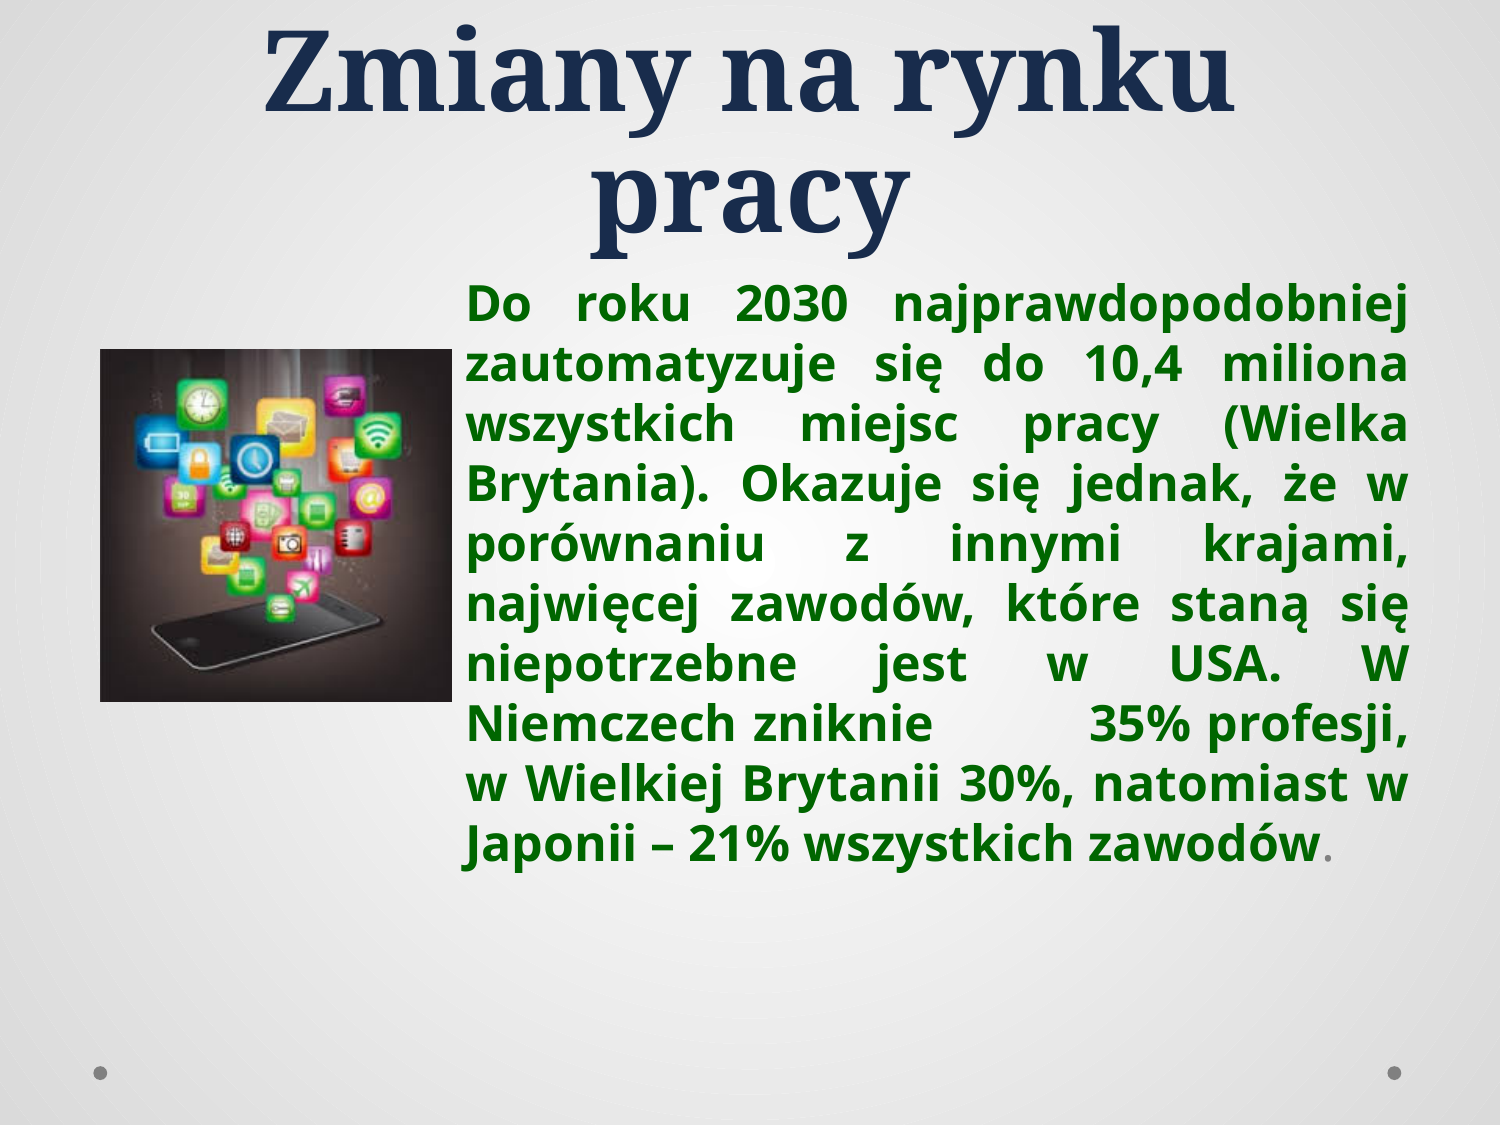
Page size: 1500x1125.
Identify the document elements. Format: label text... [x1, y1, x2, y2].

list Do roku 2030 najprawdopodobniej zautomatyzuje się do 10,4 miliona wszystkich miejsc pracy (Wielka Brytania). Okazuje się jednak, że w porównaniu z innymi krajami, najwięcej zawodów, które staną się niepotrzebne jest w USA. W Niemczech zniknie 35% profesji, w Wielkiej Brytanii 30%, natomiast w Japonii – 21% wszystkich zawodów. [75, 264, 1425, 1007]
title Zmiany na rynku pracy [75, 0, 1425, 263]
picture [100, 349, 453, 702]
